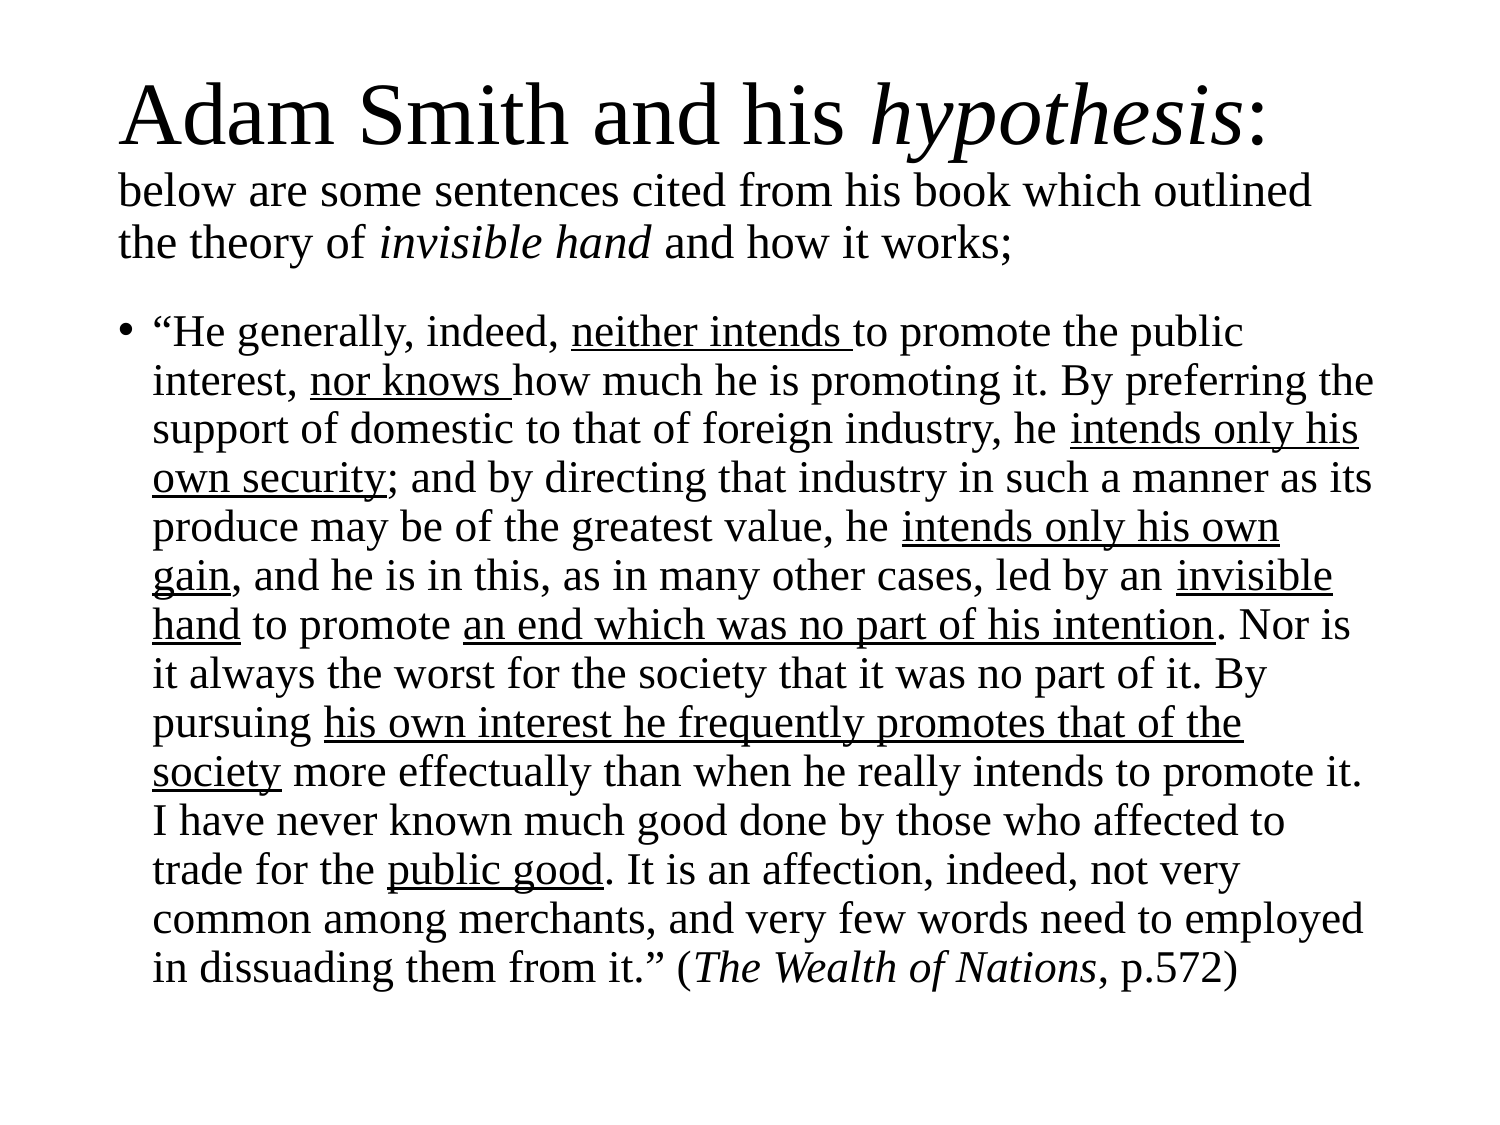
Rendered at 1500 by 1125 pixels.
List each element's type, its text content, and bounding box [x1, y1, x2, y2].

title Adam Smith and his hypothesis: below are some sentences cited from his book which outlined the theory of invisible hand and how it works; [103, 59, 1397, 278]
list “He generally, indeed, neither intends to promote the public interest, nor knows how much he is promoting it. By preferring the support of domestic to that of foreign industry, he intends only his own security; and by directing that industry in such a manner as its produce may be of the greatest value, he intends only his own gain, and he is in this, as in many other cases, led by an invisible hand to promote an end which was no part of his intention. Nor is it always the worst for the society that it was no part of it. By pursuing his own interest he frequently promotes that of the society more effectually than when he really intends to promote it. I have never known much good done by those who affected to trade for the public good. It is an affection, indeed, not very common among merchants, and very few words need to employed in dissuading them from it.” (The Wealth of Nations, p.572) [103, 299, 1397, 1014]
